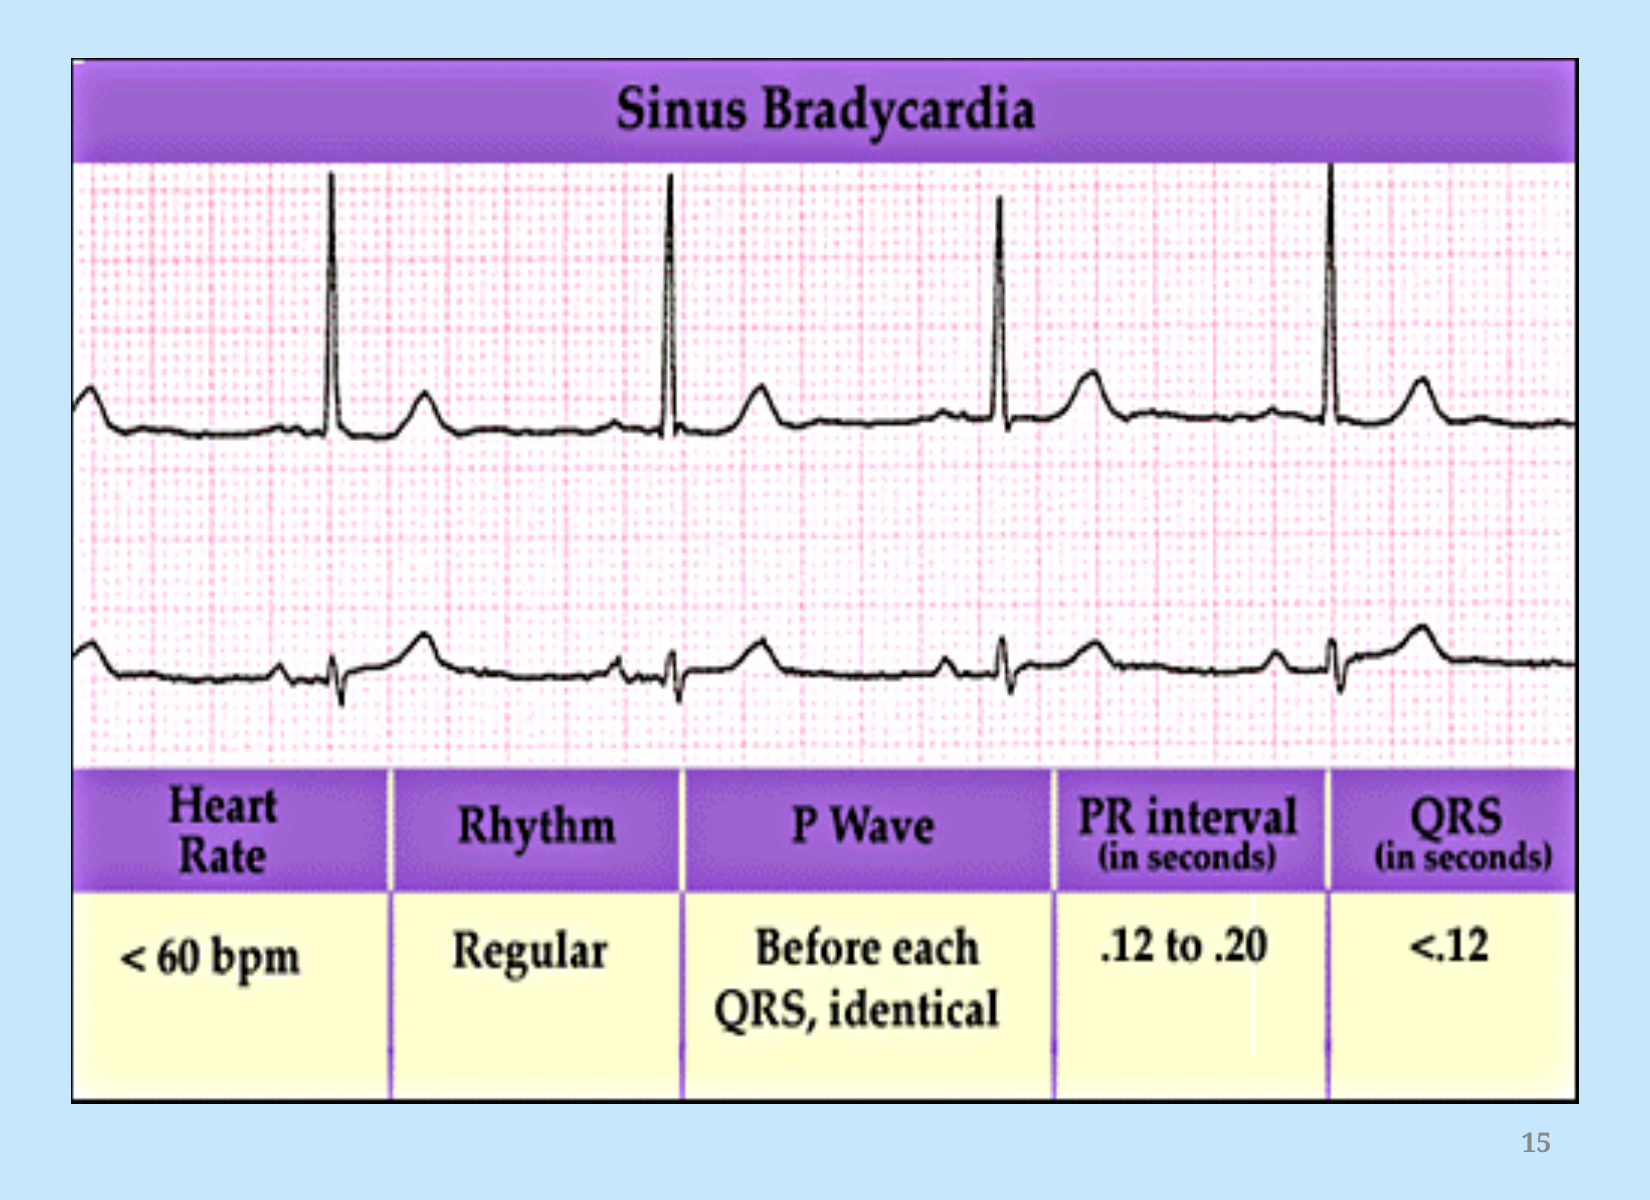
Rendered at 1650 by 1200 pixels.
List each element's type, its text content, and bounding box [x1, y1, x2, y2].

picture [71, 58, 1579, 1105]
slide_number 15 [1182, 1112, 1568, 1176]
